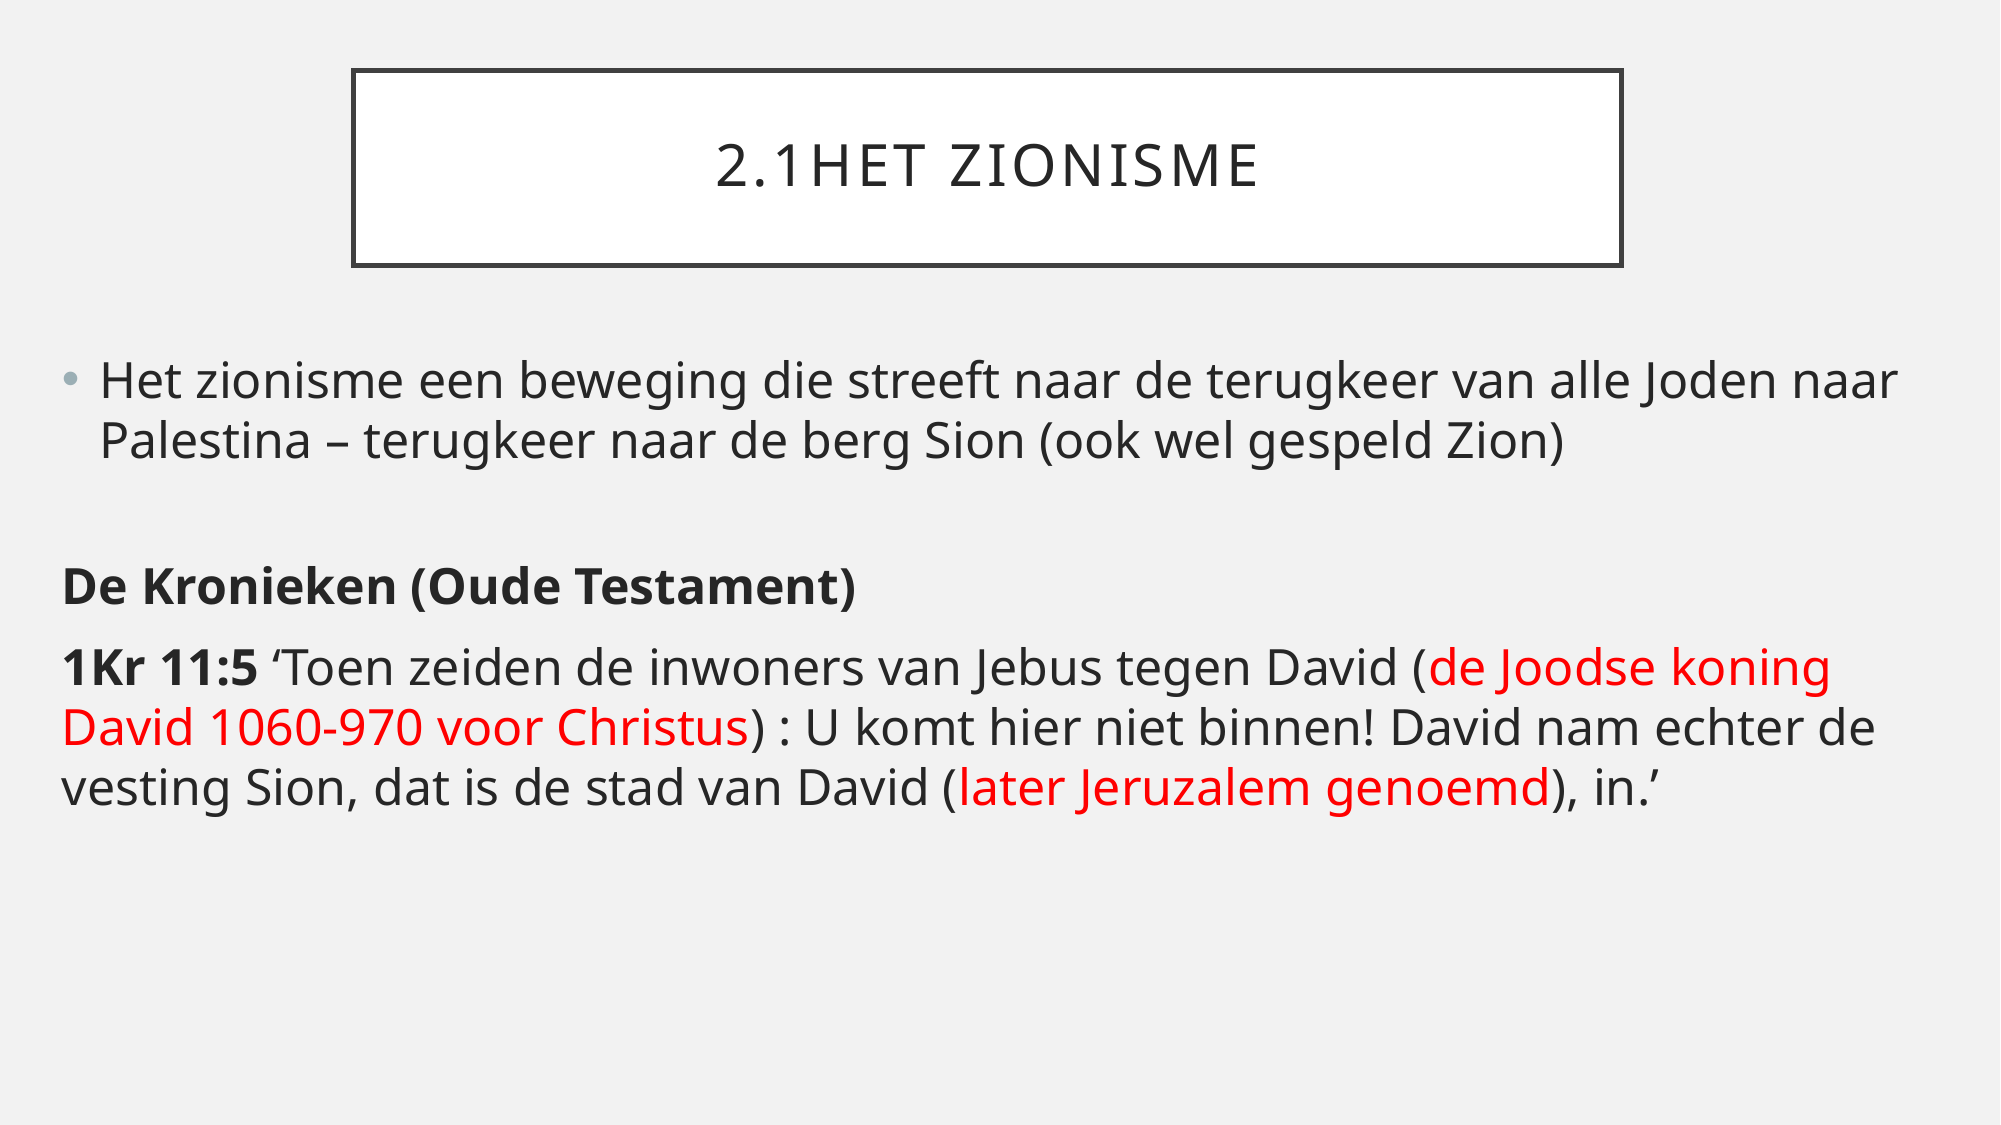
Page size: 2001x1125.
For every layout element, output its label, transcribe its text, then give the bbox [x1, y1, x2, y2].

list Het zionisme een beweging die streeft naar de terugkeer van alle Joden naar Palestina – terugkeer naar de berg Sion (ook wel gespeld Zion) De Kronieken (Oude Testament) 1Kr 11:5 ‘Toen zeiden de inwoners van Jebus tegen David (de Joodse koning David 1060-970 voor Christus) : U komt hier niet binnen! David nam echter de vesting Sion, dat is de stad van David (later Jeruzalem genoemd), in.’ [46, 340, 1957, 1055]
title 2.1het zionisme​ [351, 68, 1624, 268]
